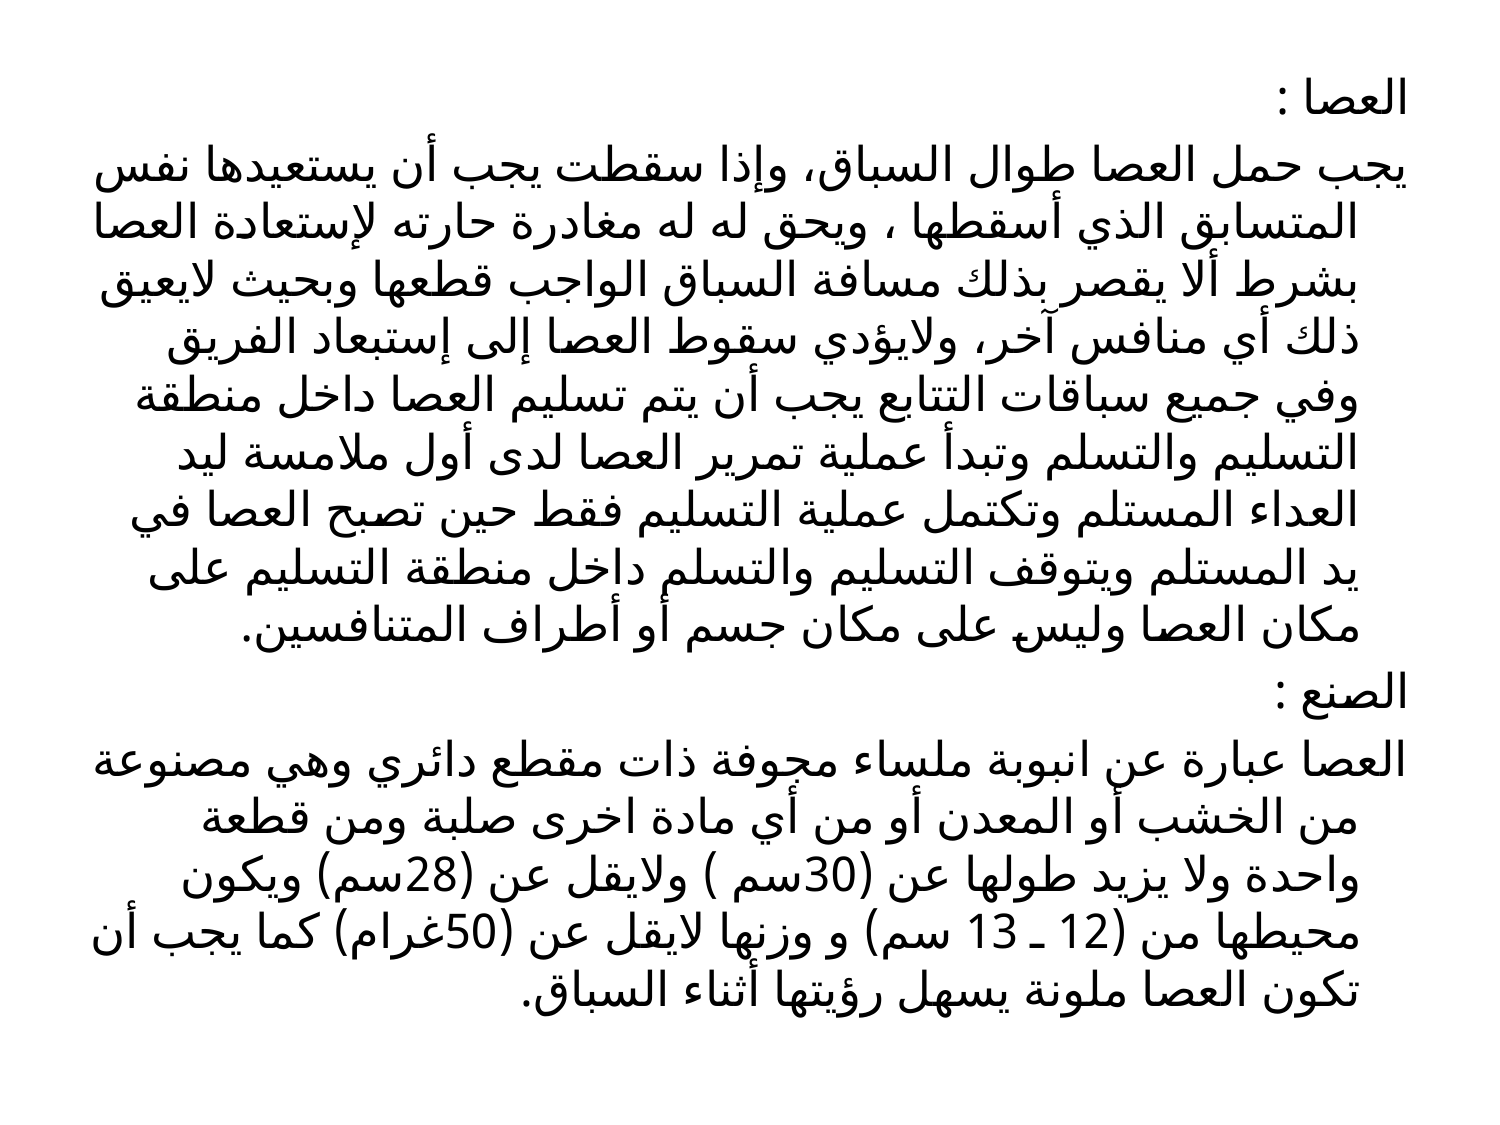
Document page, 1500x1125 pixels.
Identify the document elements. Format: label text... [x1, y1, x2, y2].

list العصا : يجب حمل العصا طوال السباق، وإذا سقطت يجب أن يستعيدها نفس المتسابق الذي أسقطها ، ويحق له له مغادرة حارته لإستعادة العصا بشرط ألا يقصر بذلك مسافة السباق الواجب قطعها وبحيث لايعيق ذلك أي منافس آخر، ولايؤدي سقوط العصا إلى إستبعاد الفريق وفي جميع سباقات التتابع يجب أن يتم تسليم العصا داخل منطقة التسليم والتسلم وتبدأ عملية تمرير العصا لدى أول ملامسة ليد العداء المستلم وتكتمل عملية التسليم فقط حين تصبح العصا في يد المستلم ويتوقف التسليم والتسلم داخل منطقة التسليم على مكان العصا وليس على مكان جسم أو أطراف المتنافسين. الصنع : العصا عبارة عن انبوبة ملساء مجوفة ذات مقطع دائري وهي مصنوعة من الخشب أو المعدن أو من أي مادة اخرى صلبة ومن قطعة واحدة ولا يزيد طولها عن (30سم ) ولايقل عن (28سم) ويكون محيطها من (12 ـ 13 سم) و وزنها لايقل عن (50غرام) كما يجب أن تكون العصا ملونة يسهل رؤيتها أثناء السباق. [75, 58, 1425, 1055]
